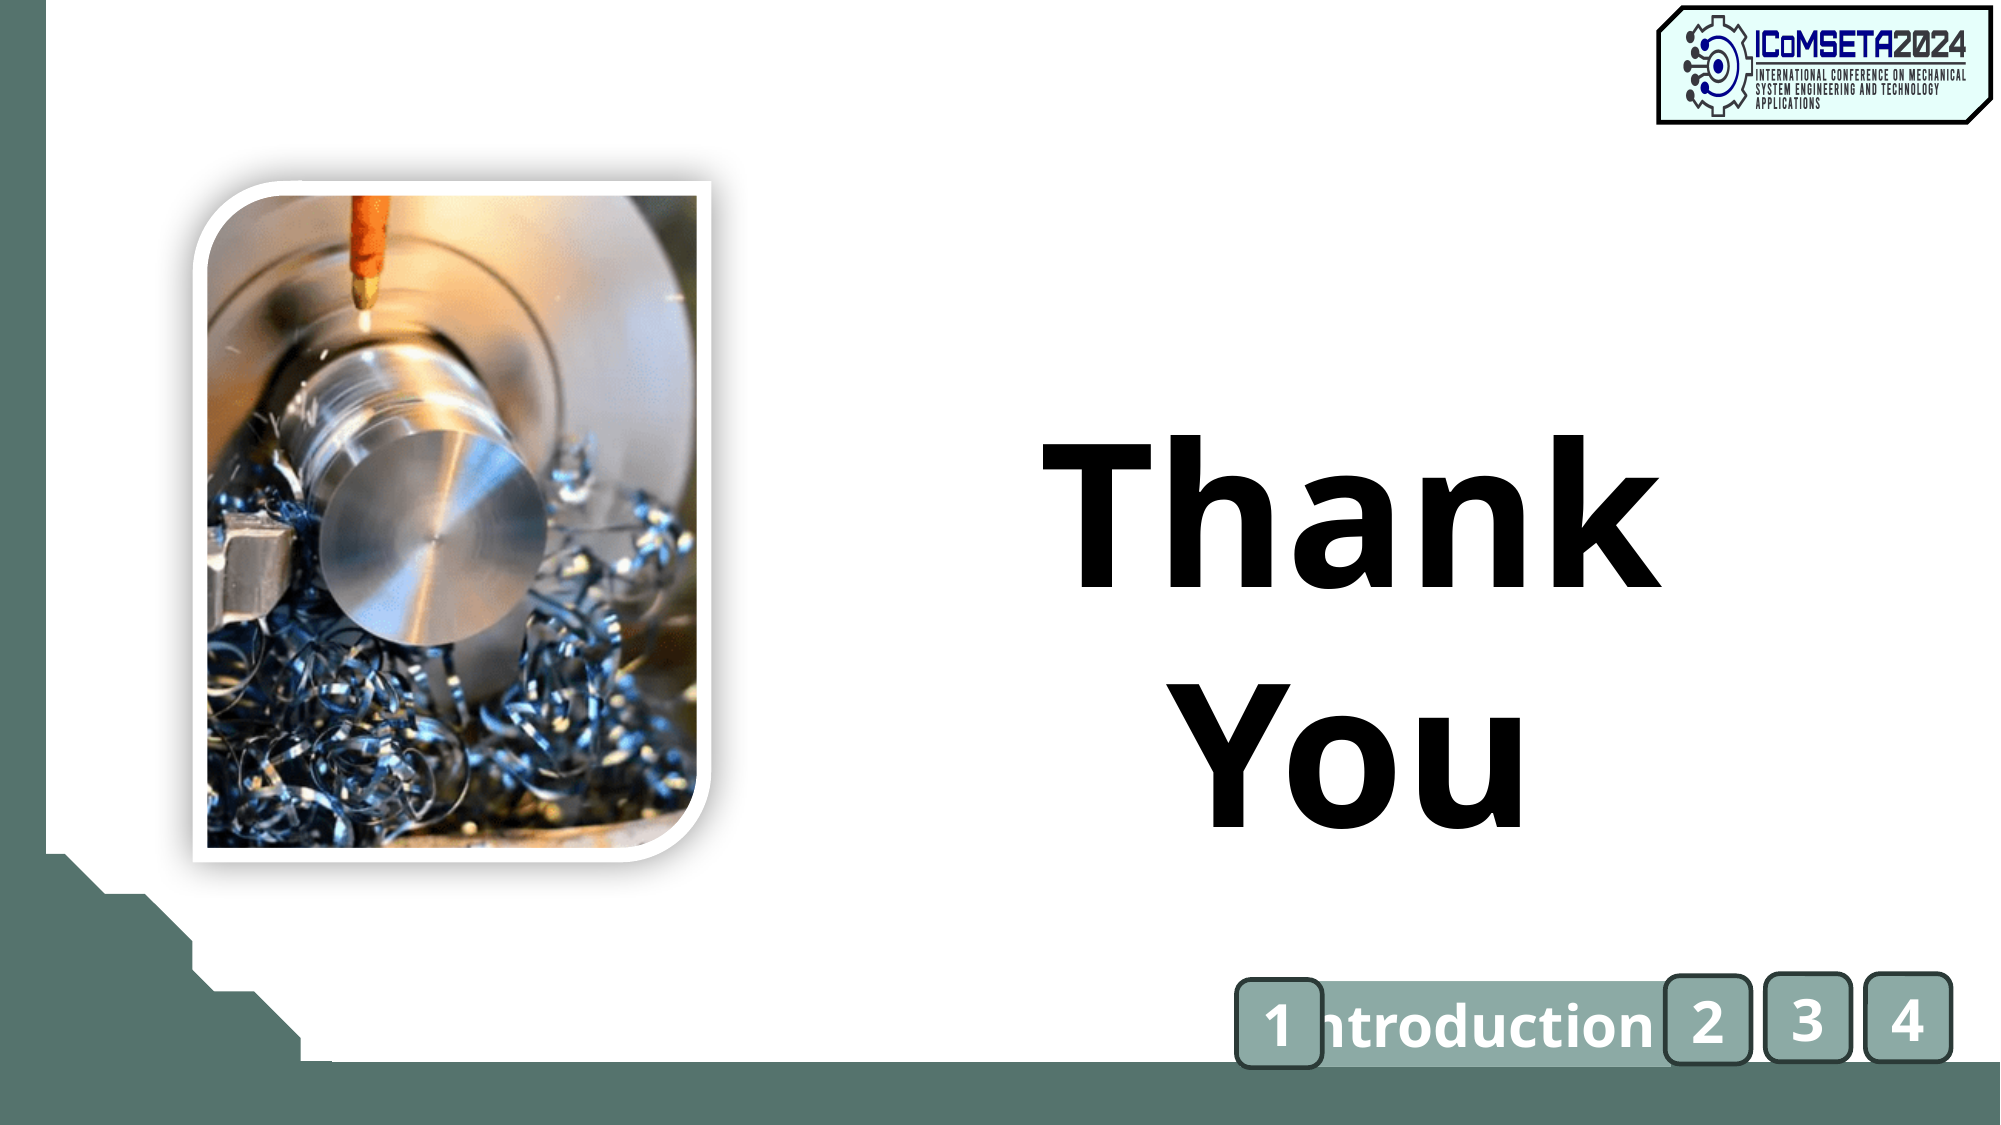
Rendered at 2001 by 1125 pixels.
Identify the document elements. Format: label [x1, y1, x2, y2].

text_box [11, 854, 300, 1101]
text_box [0, 0, 2000, 1125]
picture [199, 188, 704, 856]
